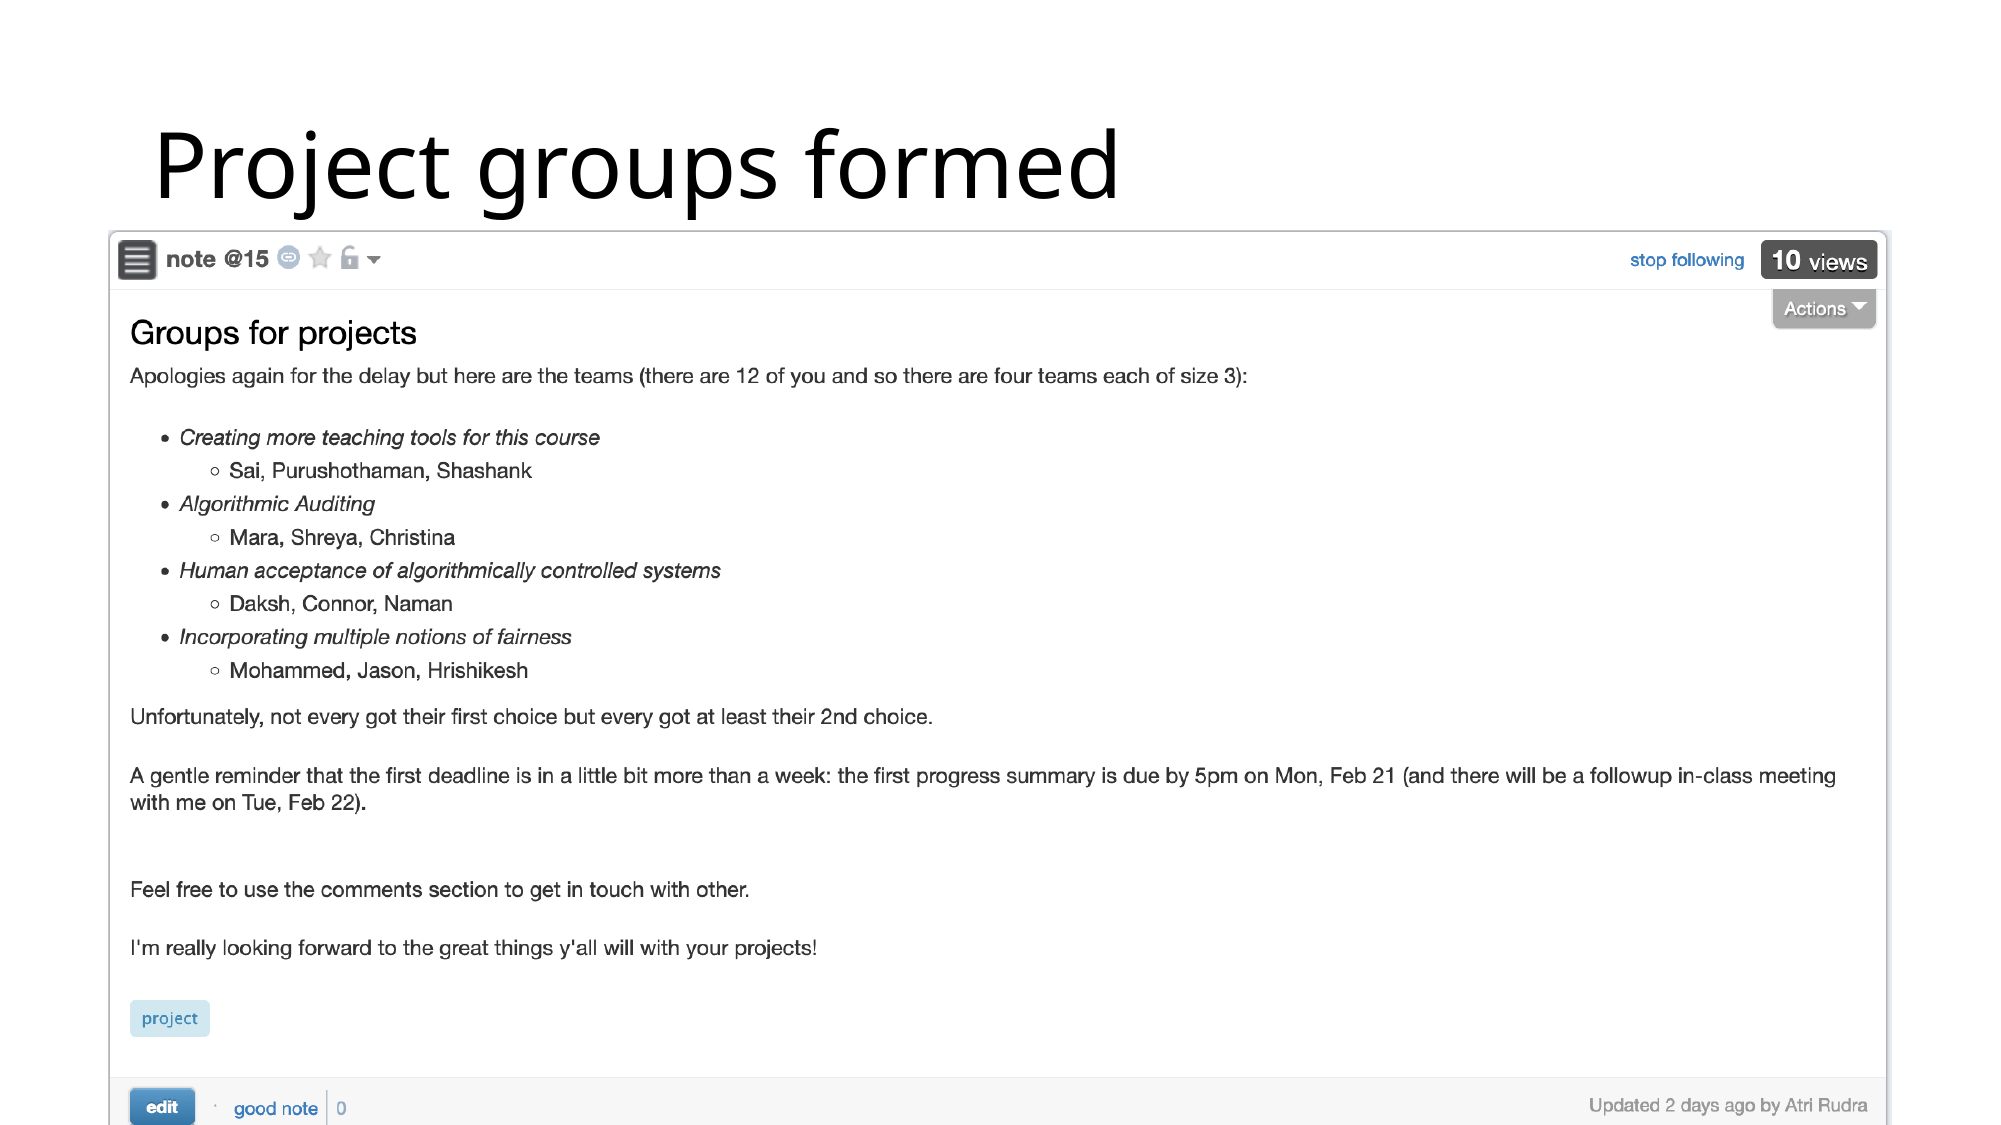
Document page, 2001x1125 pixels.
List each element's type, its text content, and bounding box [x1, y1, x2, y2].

picture [108, 230, 1892, 1125]
title Project groups formed [137, 59, 1863, 230]
